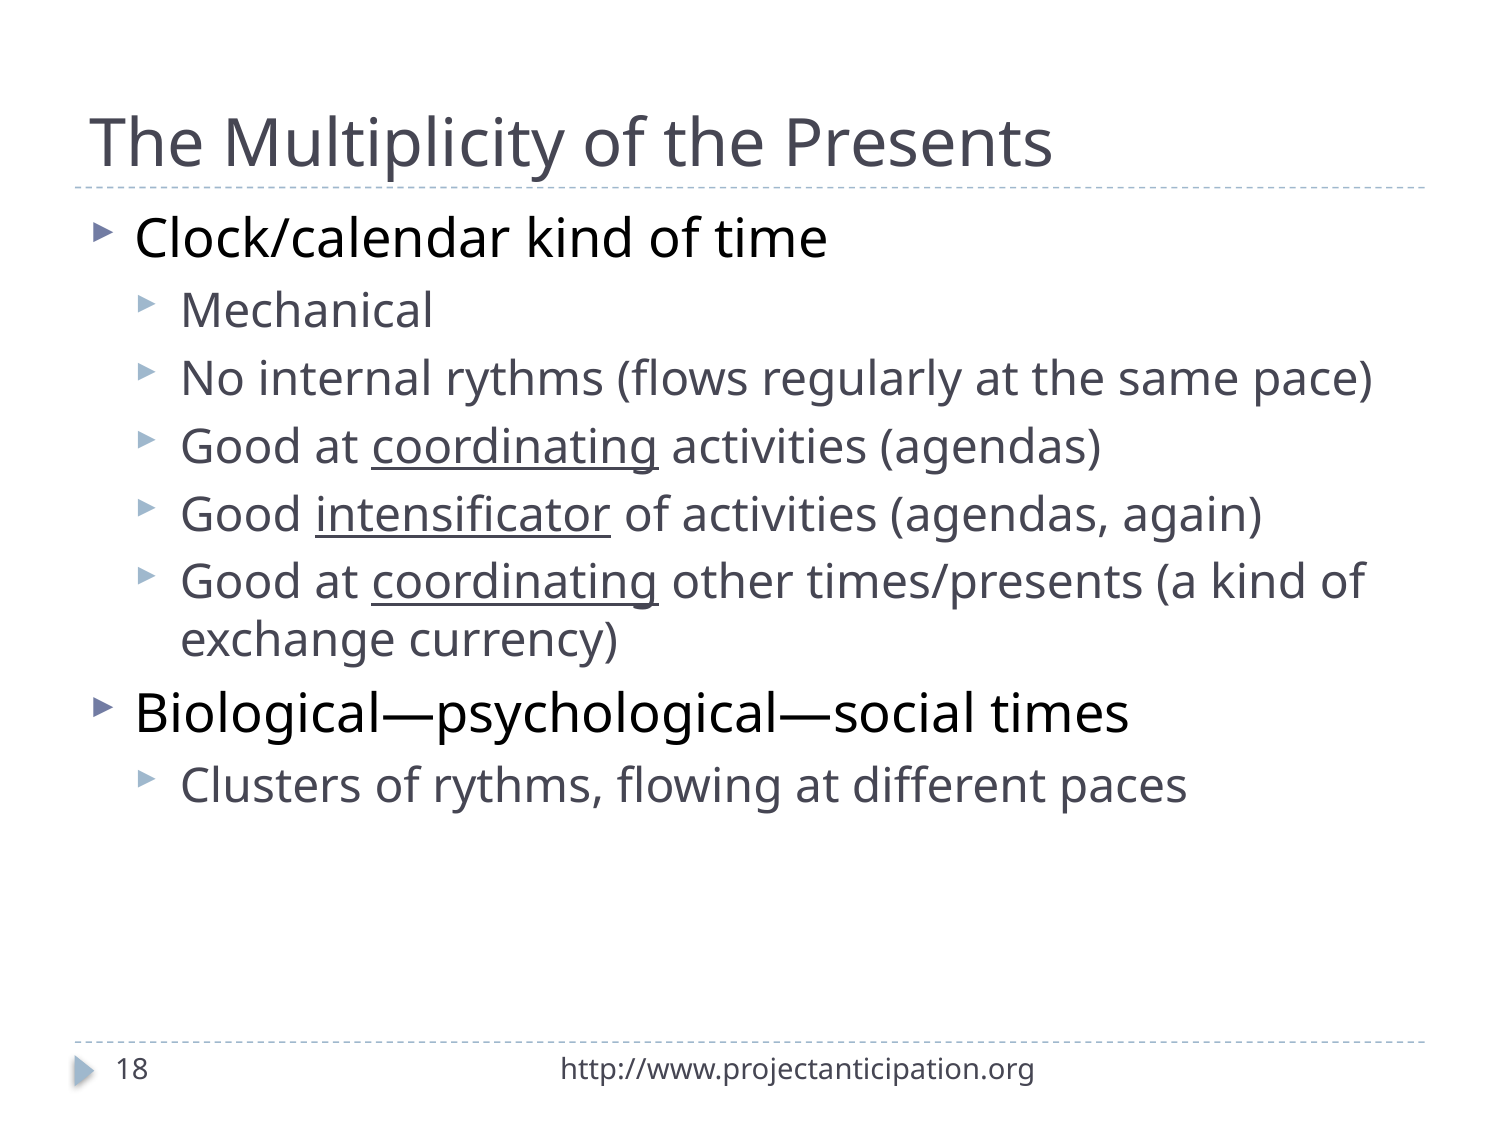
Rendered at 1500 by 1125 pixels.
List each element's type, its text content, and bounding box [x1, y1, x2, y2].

footer http://www.projectanticipation.org [475, 1042, 1051, 1103]
list Clock/calendar kind of time Mechanical No internal rythms (flows regularly at the same pace) Good at coordinating activities (agendas) Good intensificator of activities (agendas, again) Good at coordinating other times/presents (a kind of exchange currency) Biological—psychological—social times Clusters of rythms, flowing at different paces [75, 196, 1425, 1032]
title The Multiplicity of the Presents [75, 24, 1425, 188]
slide_number 18 [100, 1042, 426, 1103]
